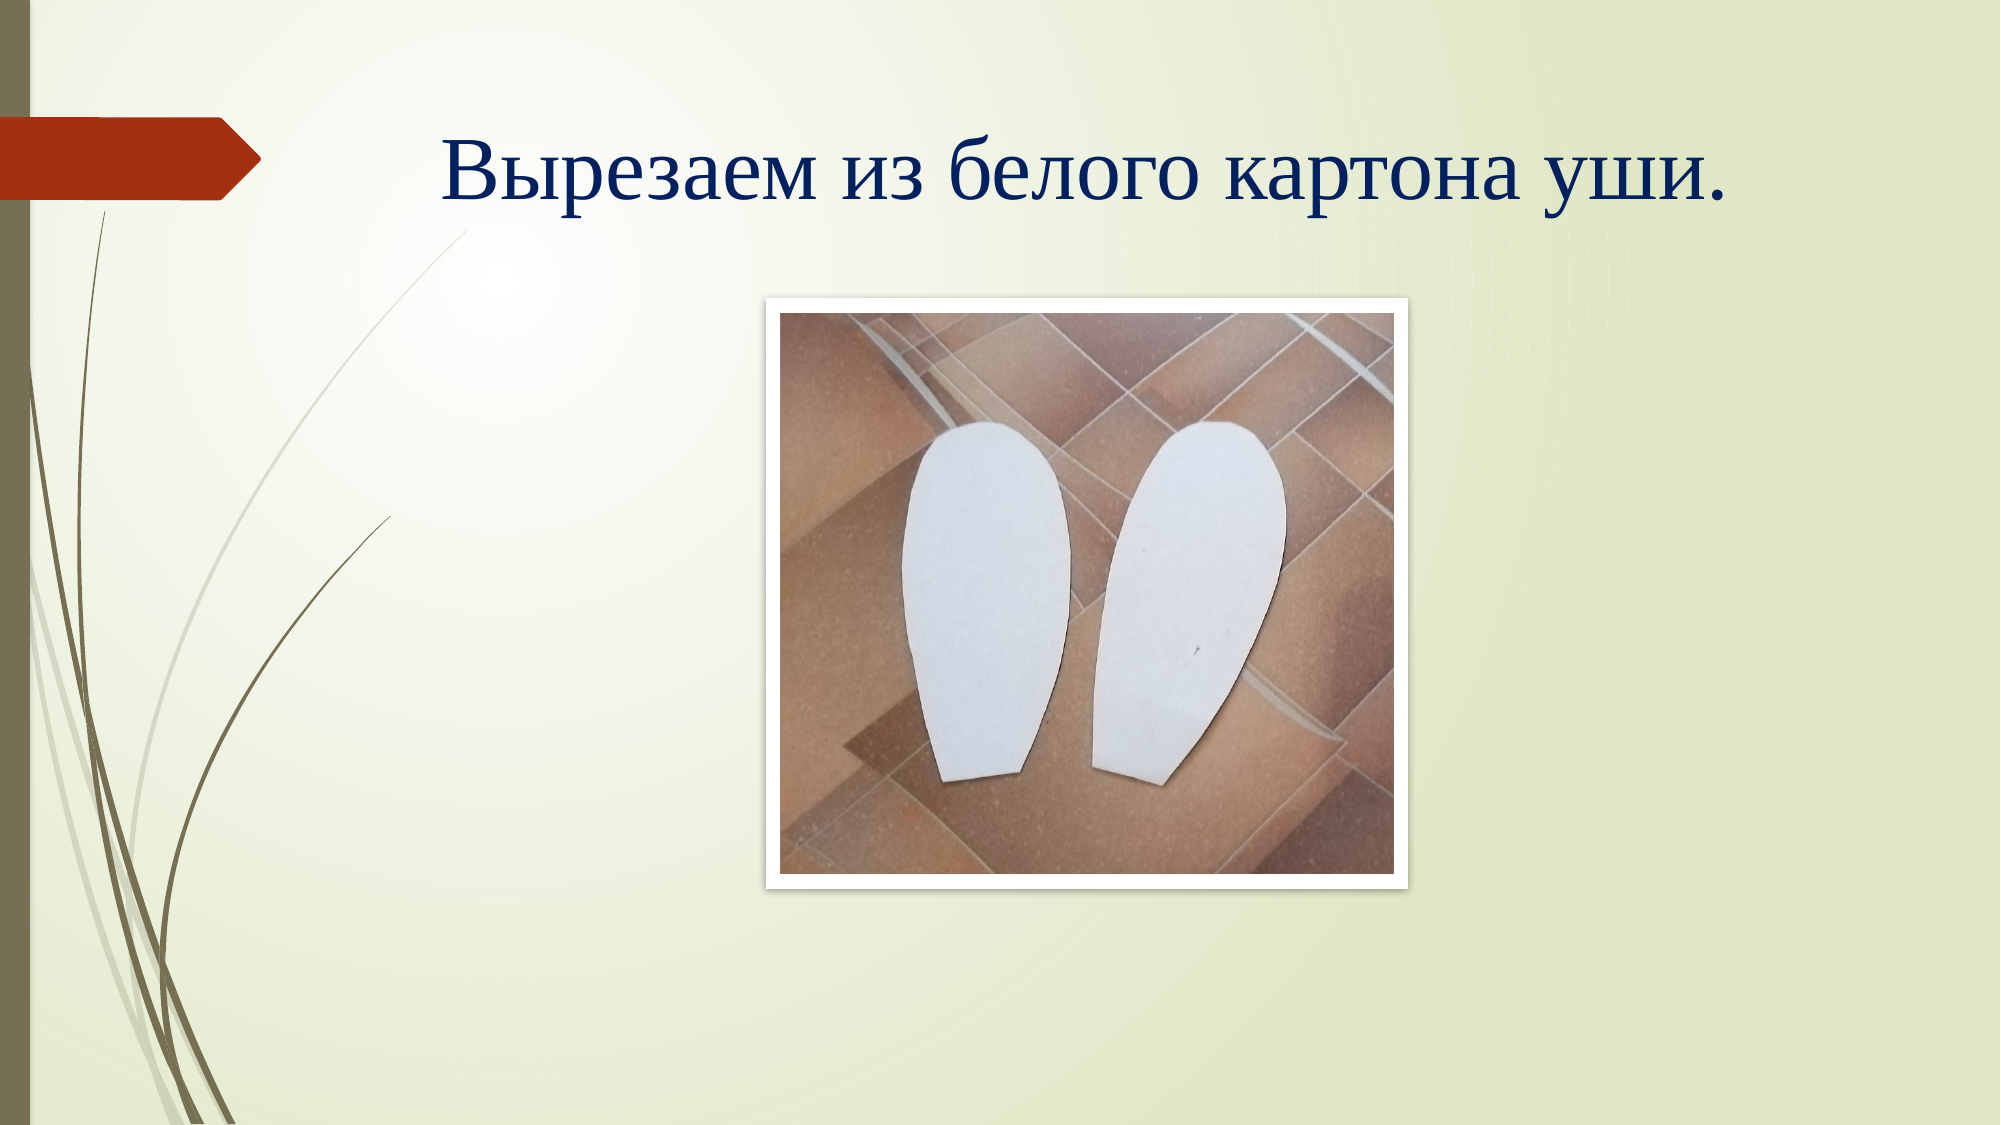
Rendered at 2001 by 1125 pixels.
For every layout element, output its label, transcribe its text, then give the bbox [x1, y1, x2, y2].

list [779, 312, 1394, 875]
title Вырезаем из белого картона уши. [425, 102, 1888, 313]
